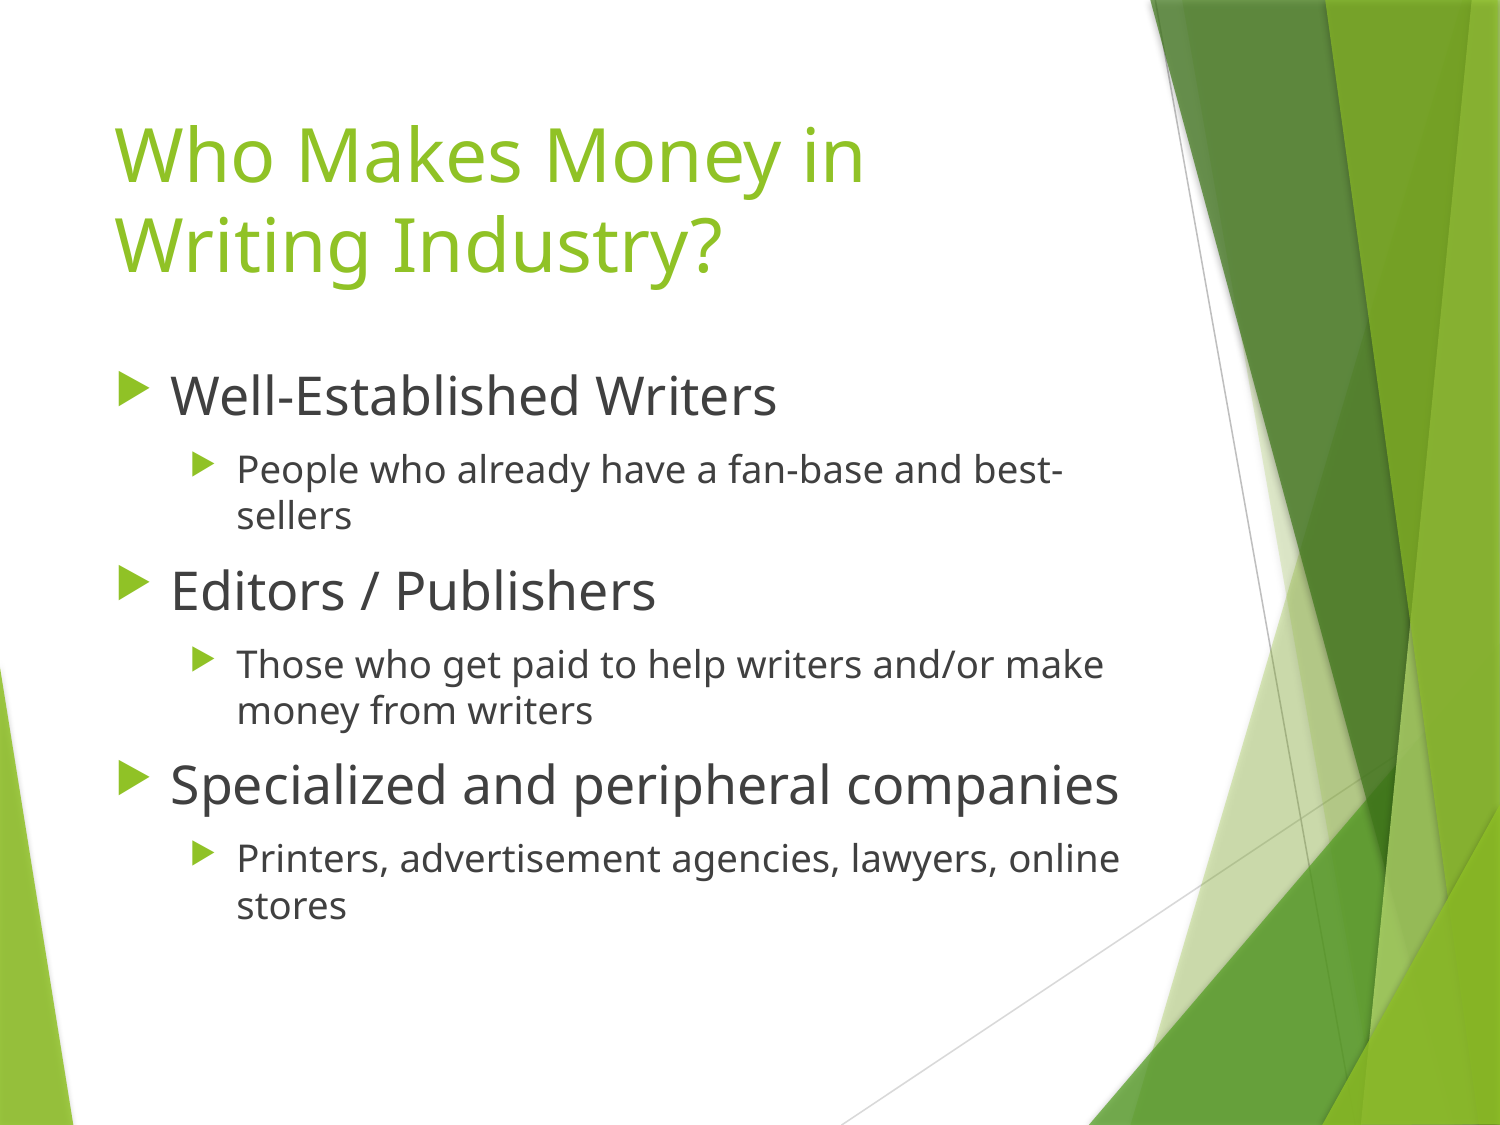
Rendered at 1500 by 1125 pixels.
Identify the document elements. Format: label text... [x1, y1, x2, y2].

list Well-Established Writers People who already have a fan-base and best-sellers Editors / Publishers Those who get paid to help writers and/or make money from writers Specialized and peripheral companies Printers, advertisement agencies, lawyers, online stores [99, 354, 1142, 992]
title Who Makes Money in Writing Industry? [99, 99, 1142, 317]
